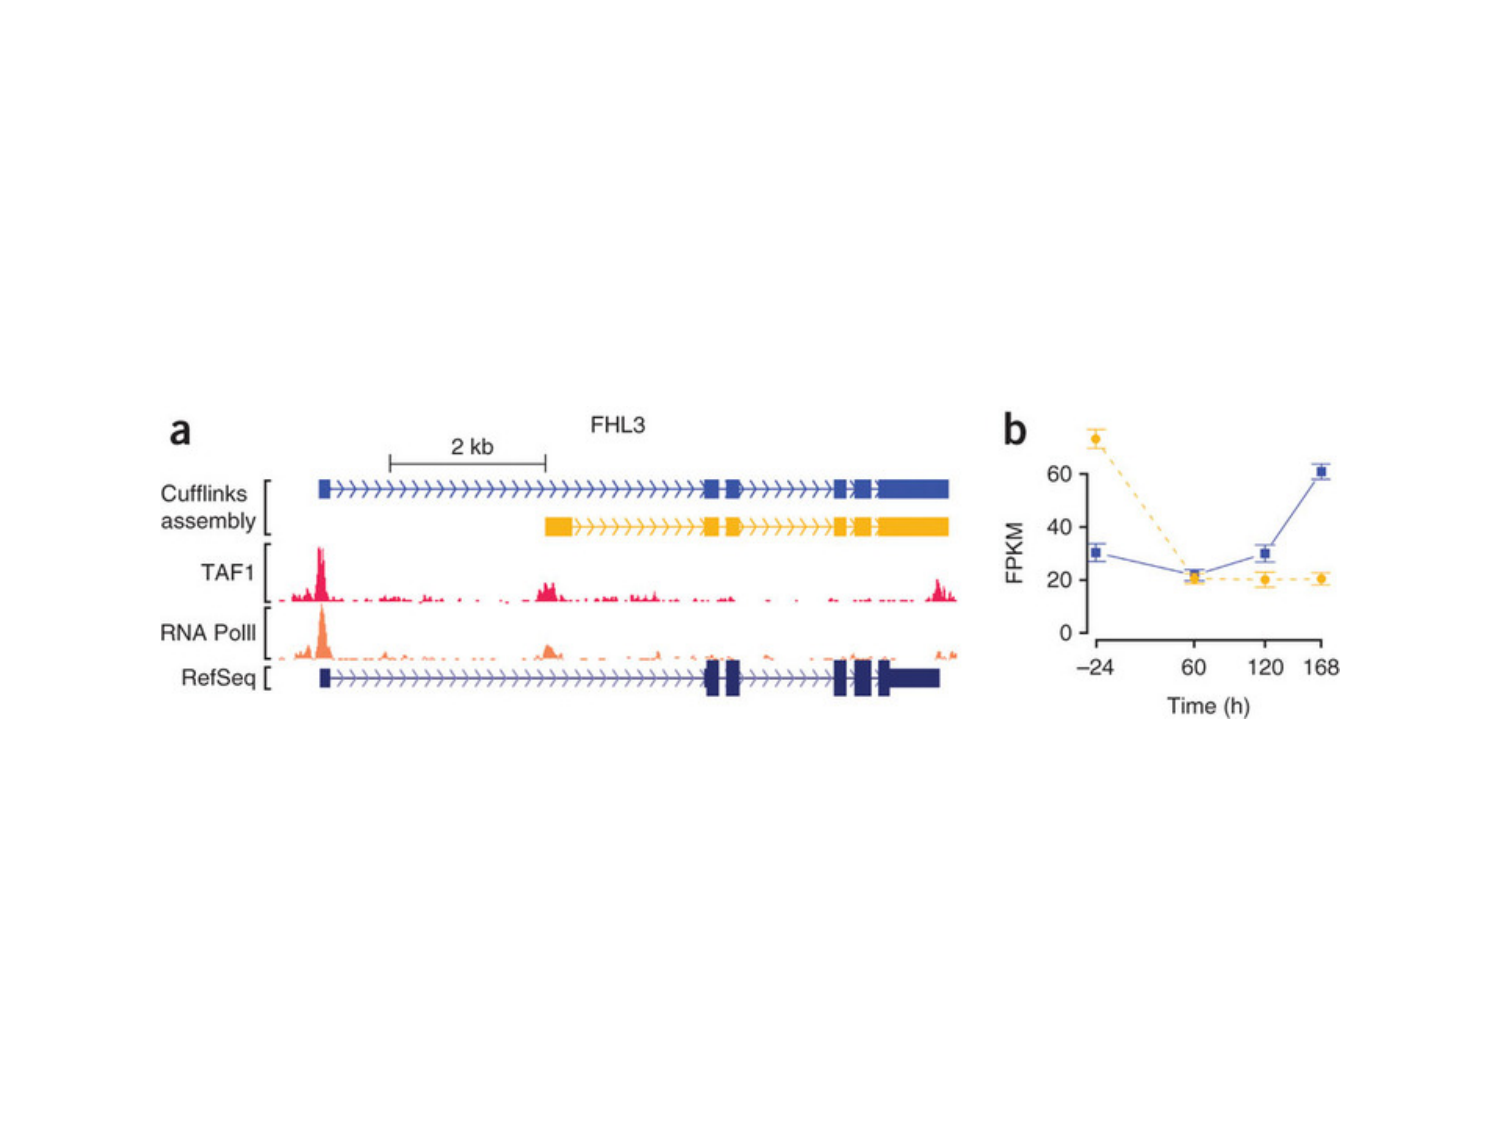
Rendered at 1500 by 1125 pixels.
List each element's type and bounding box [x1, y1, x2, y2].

picture [160, 405, 1340, 719]
